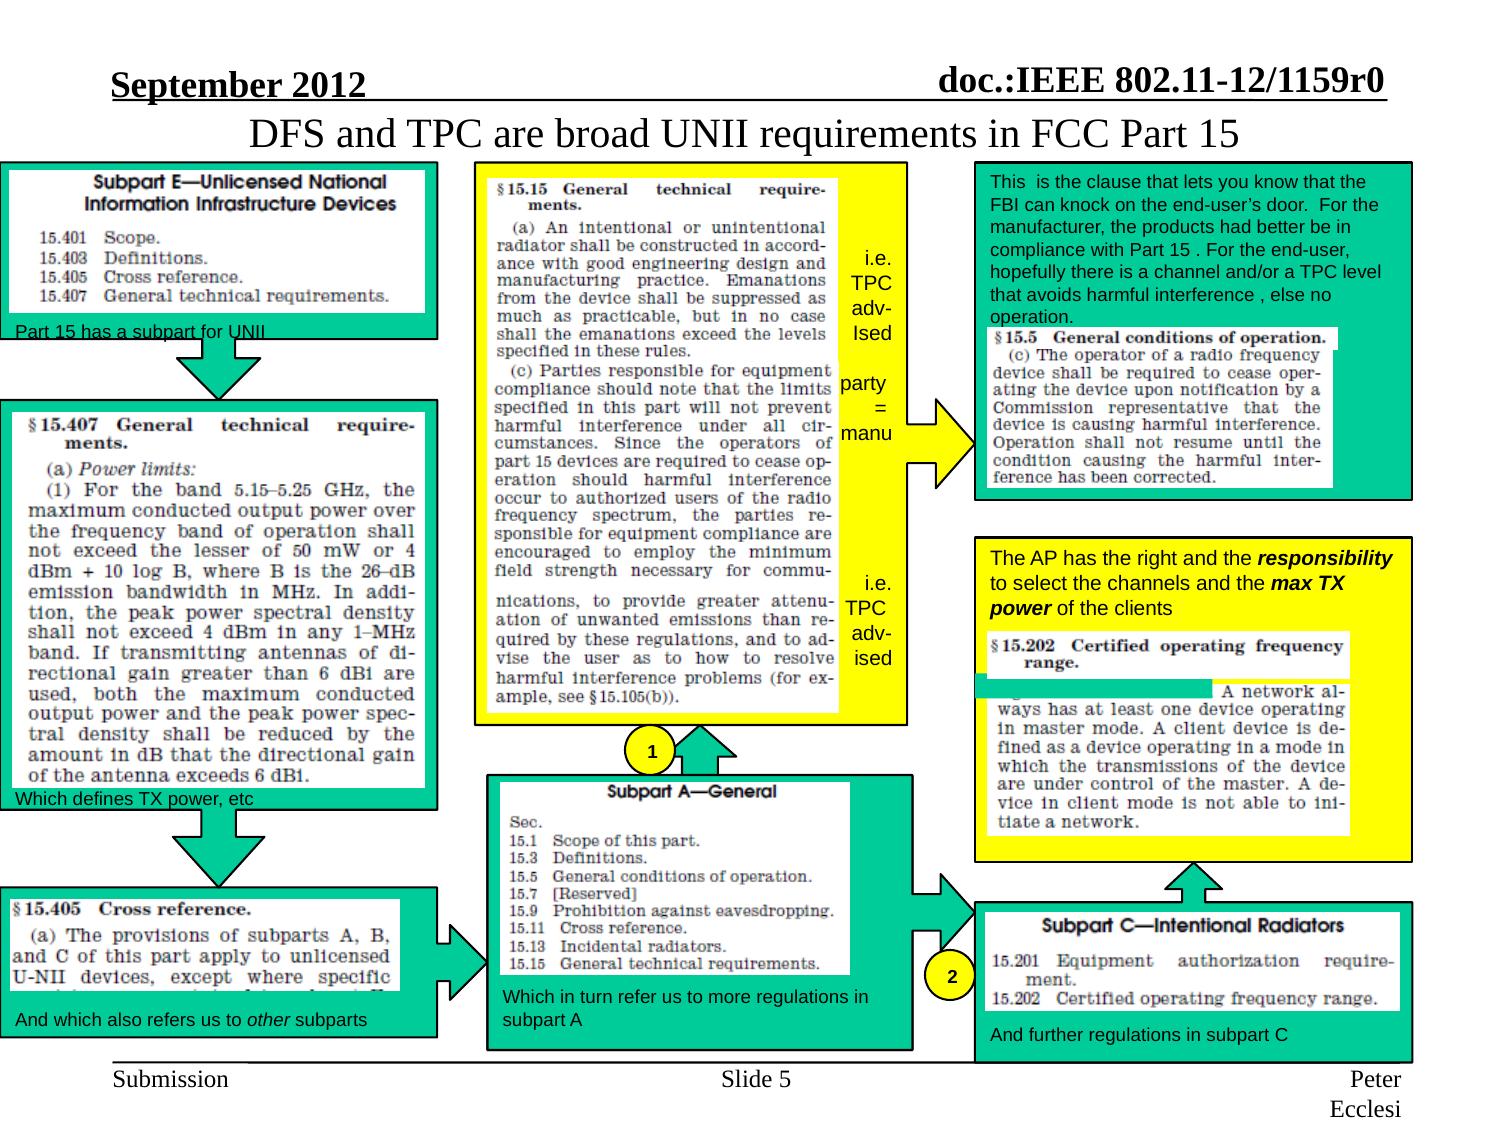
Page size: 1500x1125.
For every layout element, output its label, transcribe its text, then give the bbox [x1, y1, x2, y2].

text_box Which defines TX power, etc [0, 399, 438, 888]
picture [987, 684, 1351, 837]
footer Peter Ecclesine, Cisco Systems [1324, 1061, 1402, 1093]
picture [12, 412, 426, 788]
picture [9, 169, 426, 313]
text_box 1 [624, 724, 676, 775]
text_box And further regulations in subpart C [974, 863, 1413, 1063]
text_box Part 15 has a subpart for UNII [0, 162, 438, 400]
text_box Which in turn refer us to more regulations [675, 725, 737, 774]
text_box [974, 673, 983, 699]
slide_number Slide 5 [712, 1062, 800, 1093]
picture [499, 782, 851, 976]
title DFS and TPC are broad UNII requirements in FCC Part 15 [112, 99, 1388, 163]
picture [987, 631, 1351, 679]
text_box And which also refers us to other subparts [0, 887, 488, 1038]
picture [10, 899, 401, 992]
text_box 2 [924, 949, 976, 1000]
text_box This is the clause that lets you know that the FBI can knock on the end-user’s door. For the manufacturer, the products had better be in compliance with Part 15 . For the end-user, hopefully there is a channel and/or a TPC level that avoids harmful interference , else no operation. [974, 162, 1413, 500]
text_box Which in turn refer us to more regulations in subpart A [487, 774, 976, 1051]
text_box The AP has the right and the responsibility to select the channels and the max TX power of the clients [974, 537, 1413, 863]
text_box i.e. TPC adv- Ised party = manu i.e. TPC adv- ised i.e. [474, 163, 974, 726]
picture [985, 912, 1401, 1012]
picture [487, 178, 840, 713]
picture [987, 327, 1338, 488]
